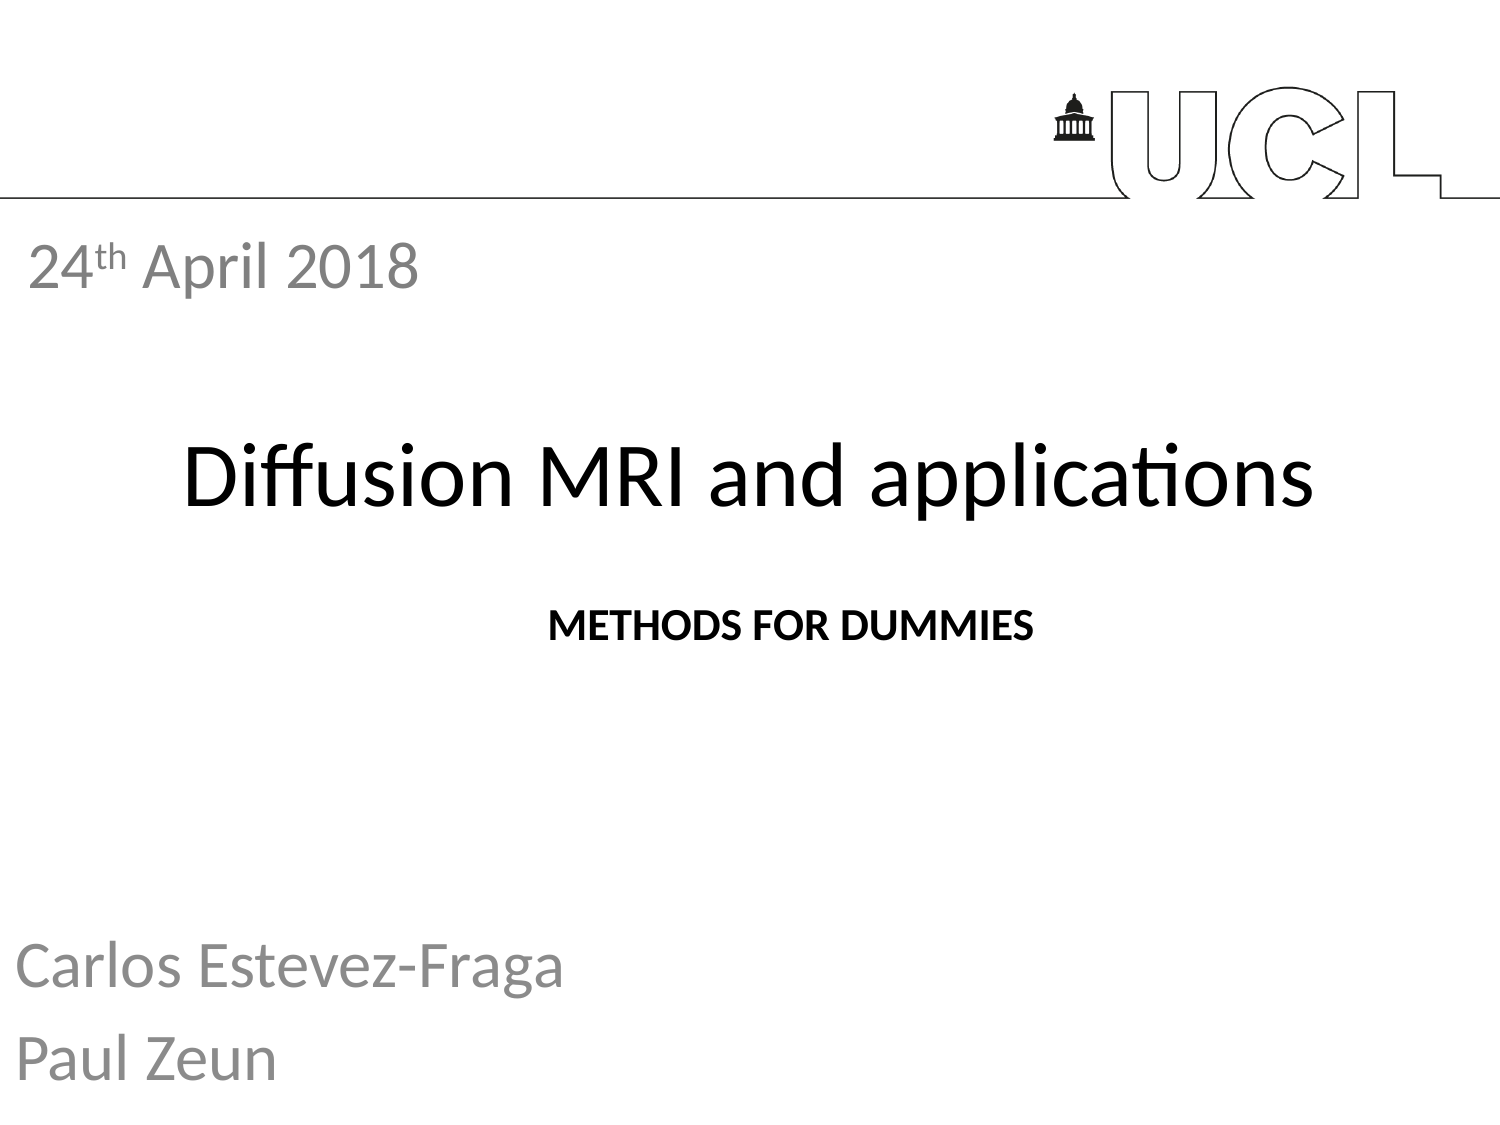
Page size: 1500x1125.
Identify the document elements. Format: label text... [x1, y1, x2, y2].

text_box 24th April 2018 [0, 214, 678, 321]
text_box METHODS FOR DUMMIES [532, 587, 1052, 658]
subtitle Carlos Estevez-Fraga Paul Zeun [0, 912, 1050, 1125]
title Diffusion MRI and applications [112, 349, 1388, 591]
picture [0, 0, 1500, 199]
